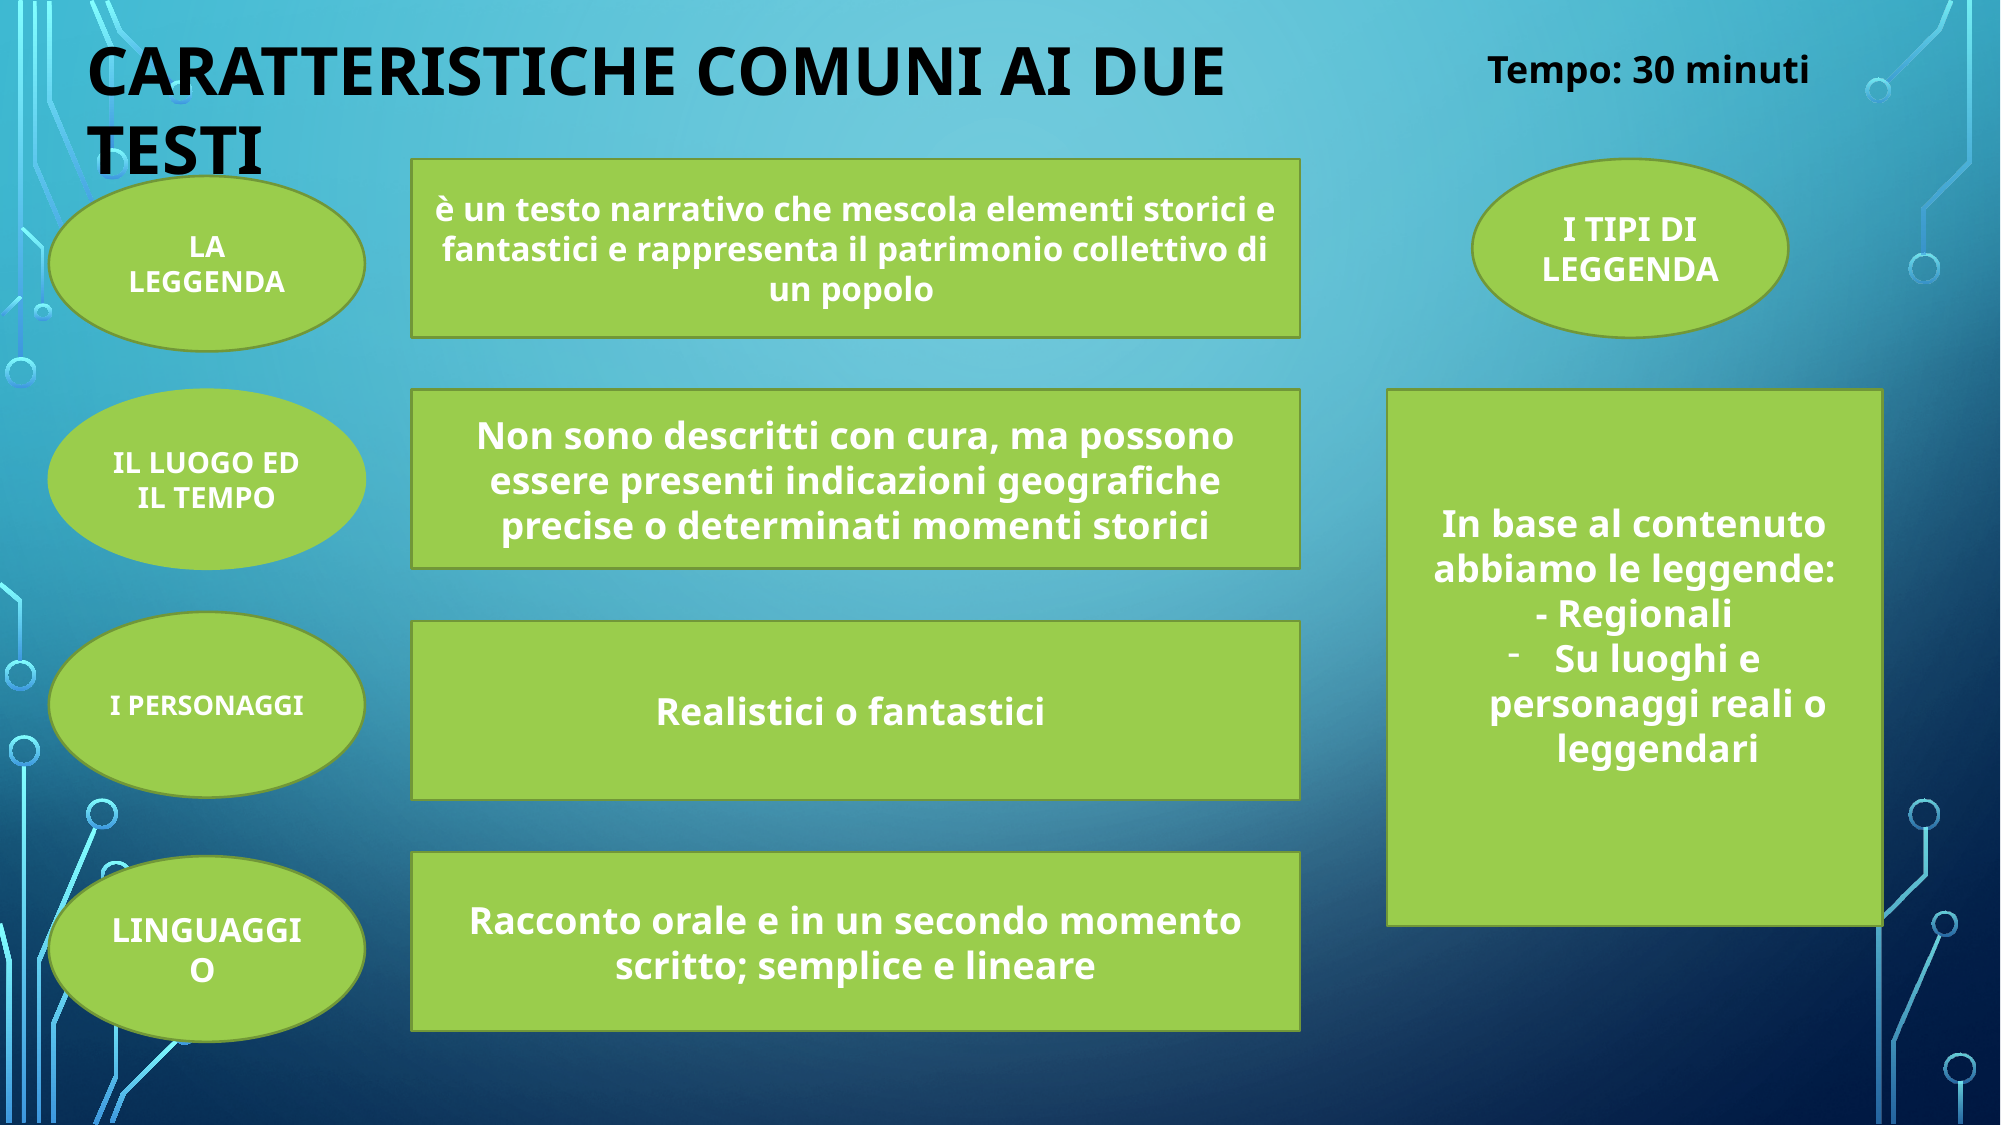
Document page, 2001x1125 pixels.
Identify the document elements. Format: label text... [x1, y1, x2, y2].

text_box I PERSONAGGI [47, 610, 367, 799]
text_box Racconto orale e in un secondo momento scritto; semplice e lineare [410, 851, 1301, 1032]
text_box LINGUAGGIO [47, 854, 367, 1044]
text_box Realistici o fantastici [410, 620, 1301, 801]
text_box CARATTERISTICHE COMUNI AI DUE TESTI [71, 20, 1401, 196]
text_box IL LUOGO ED IL TEMPO [47, 388, 367, 571]
text_box è un testo narrativo che mescola elementi storici e fantastici e rappresenta il patrimonio collettivo di un popolo [410, 196, 1301, 339]
text_box LA LEGGENDA [47, 196, 367, 353]
text_box Non sono descritti con cura, ma possono essere presenti indicazioni geografiche precise o determinati momenti storici [410, 388, 1301, 570]
text_box I TIPI DI LEGGENDA [1470, 157, 1790, 340]
text_box Tempo: 30 minuti [1472, 38, 2000, 99]
text_box In base al contenuto abbiamo le leggende: - Regionali Su luoghi e personaggi reali o leggendari [1386, 388, 1884, 927]
